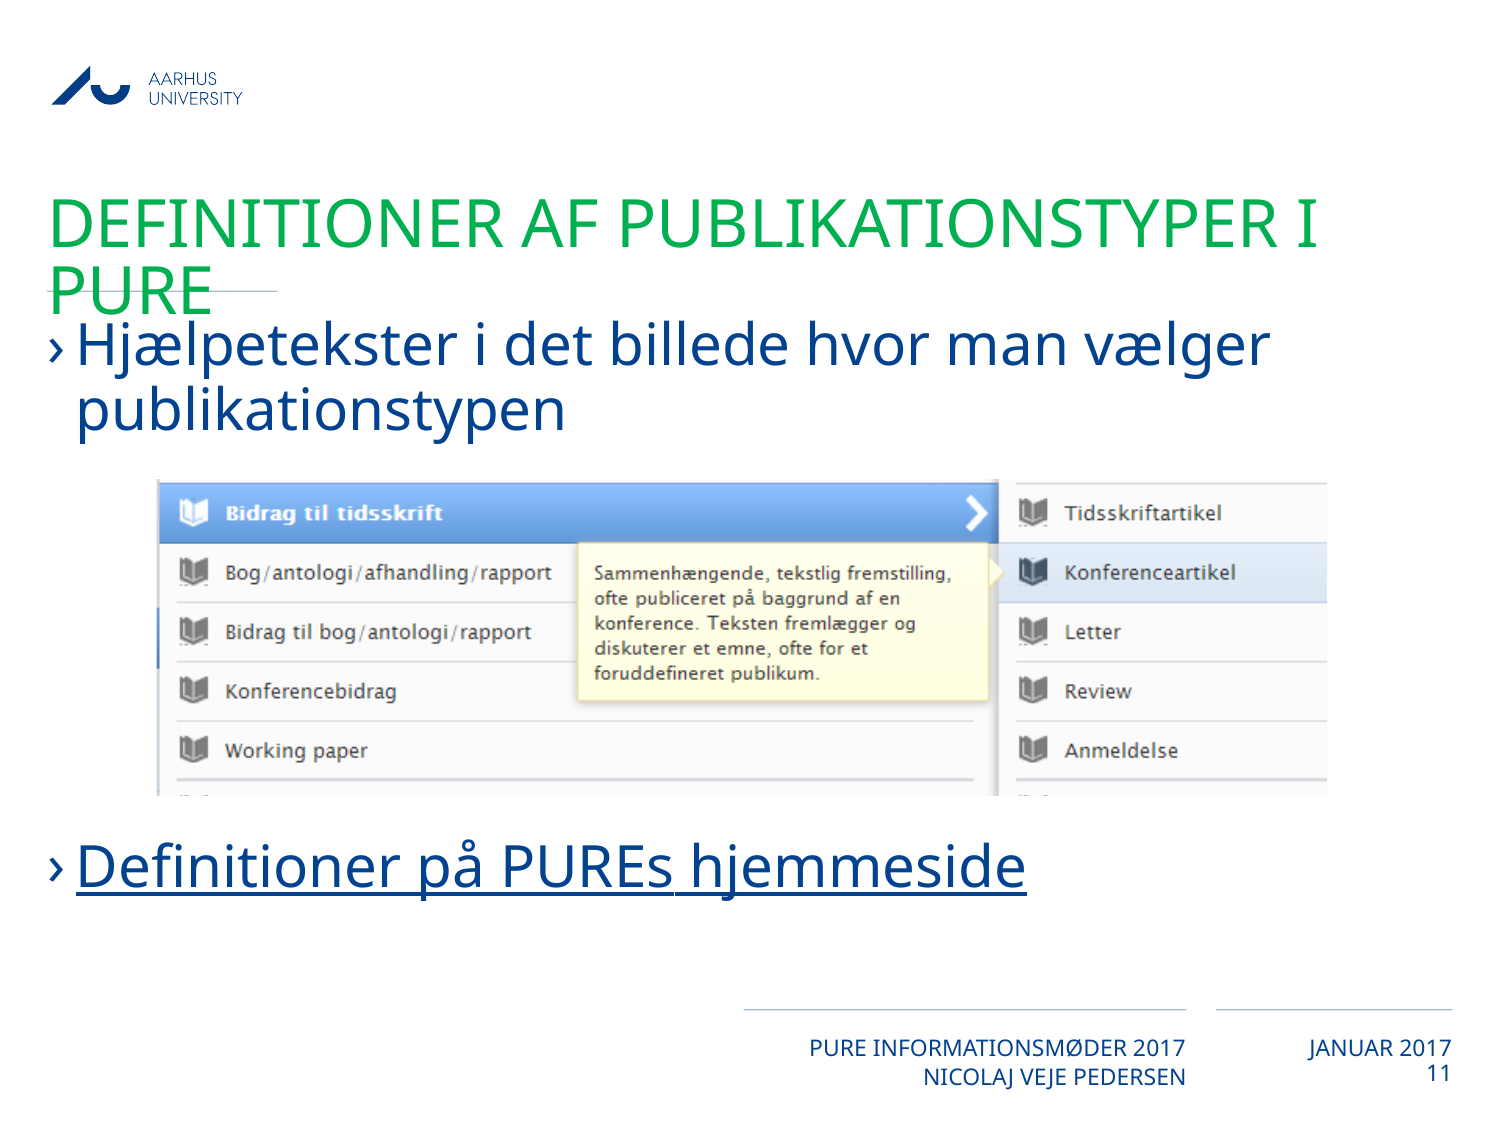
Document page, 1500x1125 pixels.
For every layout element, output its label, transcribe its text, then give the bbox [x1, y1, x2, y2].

picture [156, 479, 1328, 796]
list Hjælpetekster i det billede hvor man vælger publikationstypen Definitioner på PUREs hjemmeside [46, 314, 1453, 972]
slide_number 11 [1216, 1065, 1453, 1091]
title Definitioner af publikationstyper i PURE [46, 194, 1453, 262]
picture [48, 63, 575, 143]
